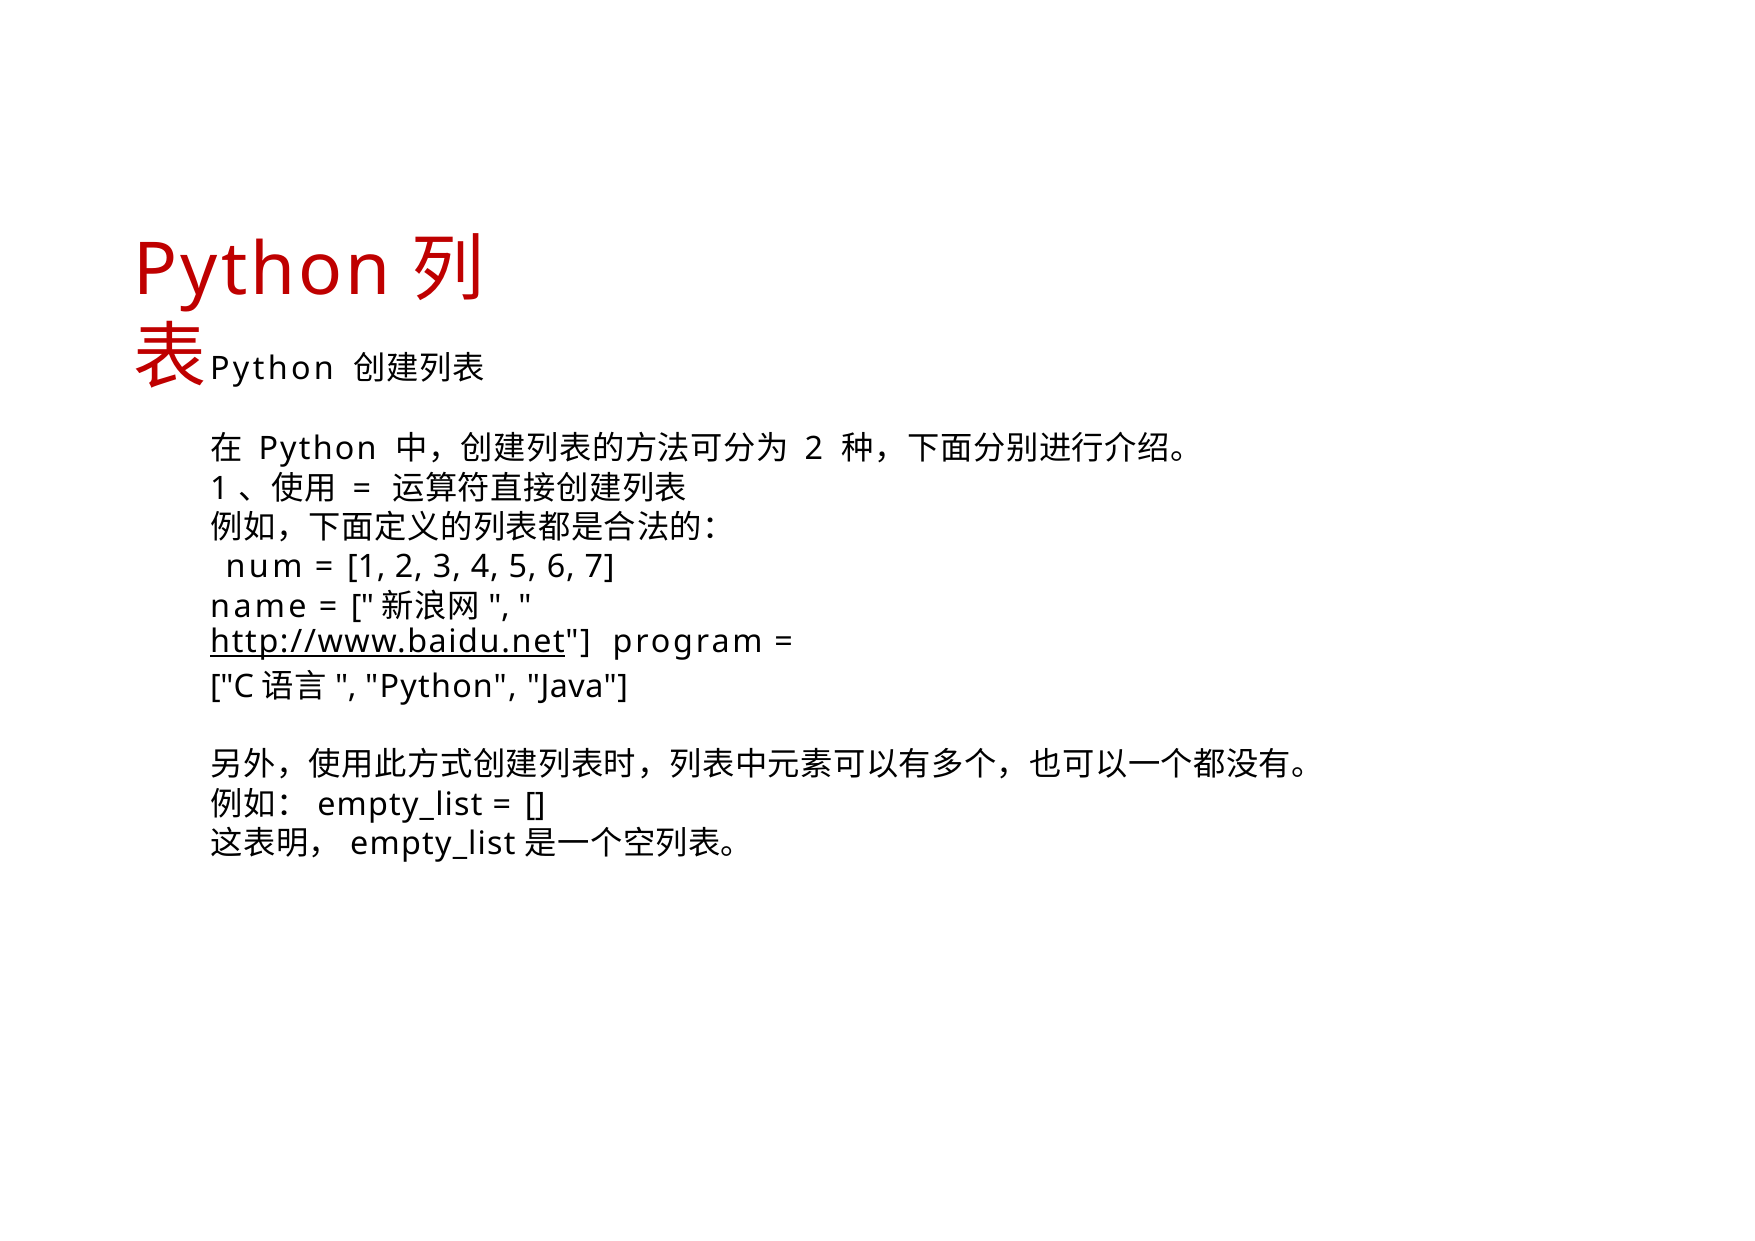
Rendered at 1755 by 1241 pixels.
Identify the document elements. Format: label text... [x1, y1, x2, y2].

title Python列表 [131, 219, 495, 429]
text_box Python 创建列表 在 Python 中，创建列表的方法可分为 2 种，下面分别进行介绍。 1、使用 = 运算符直接创建列表 例如，下面定义的列表都是合法的： num = [1, 2, 3, 4, 5, 6, 7] name = ["新浪网", "http://www.baidu.net"] program = ["C语言", "Python", "Java"] 另外，使用此方式创建列表时，列表中元素可以有多个，也可以一个都没有。 例如：empty_list = [] 这表明，empty_list是一个空列表。 [208, 344, 1332, 861]
